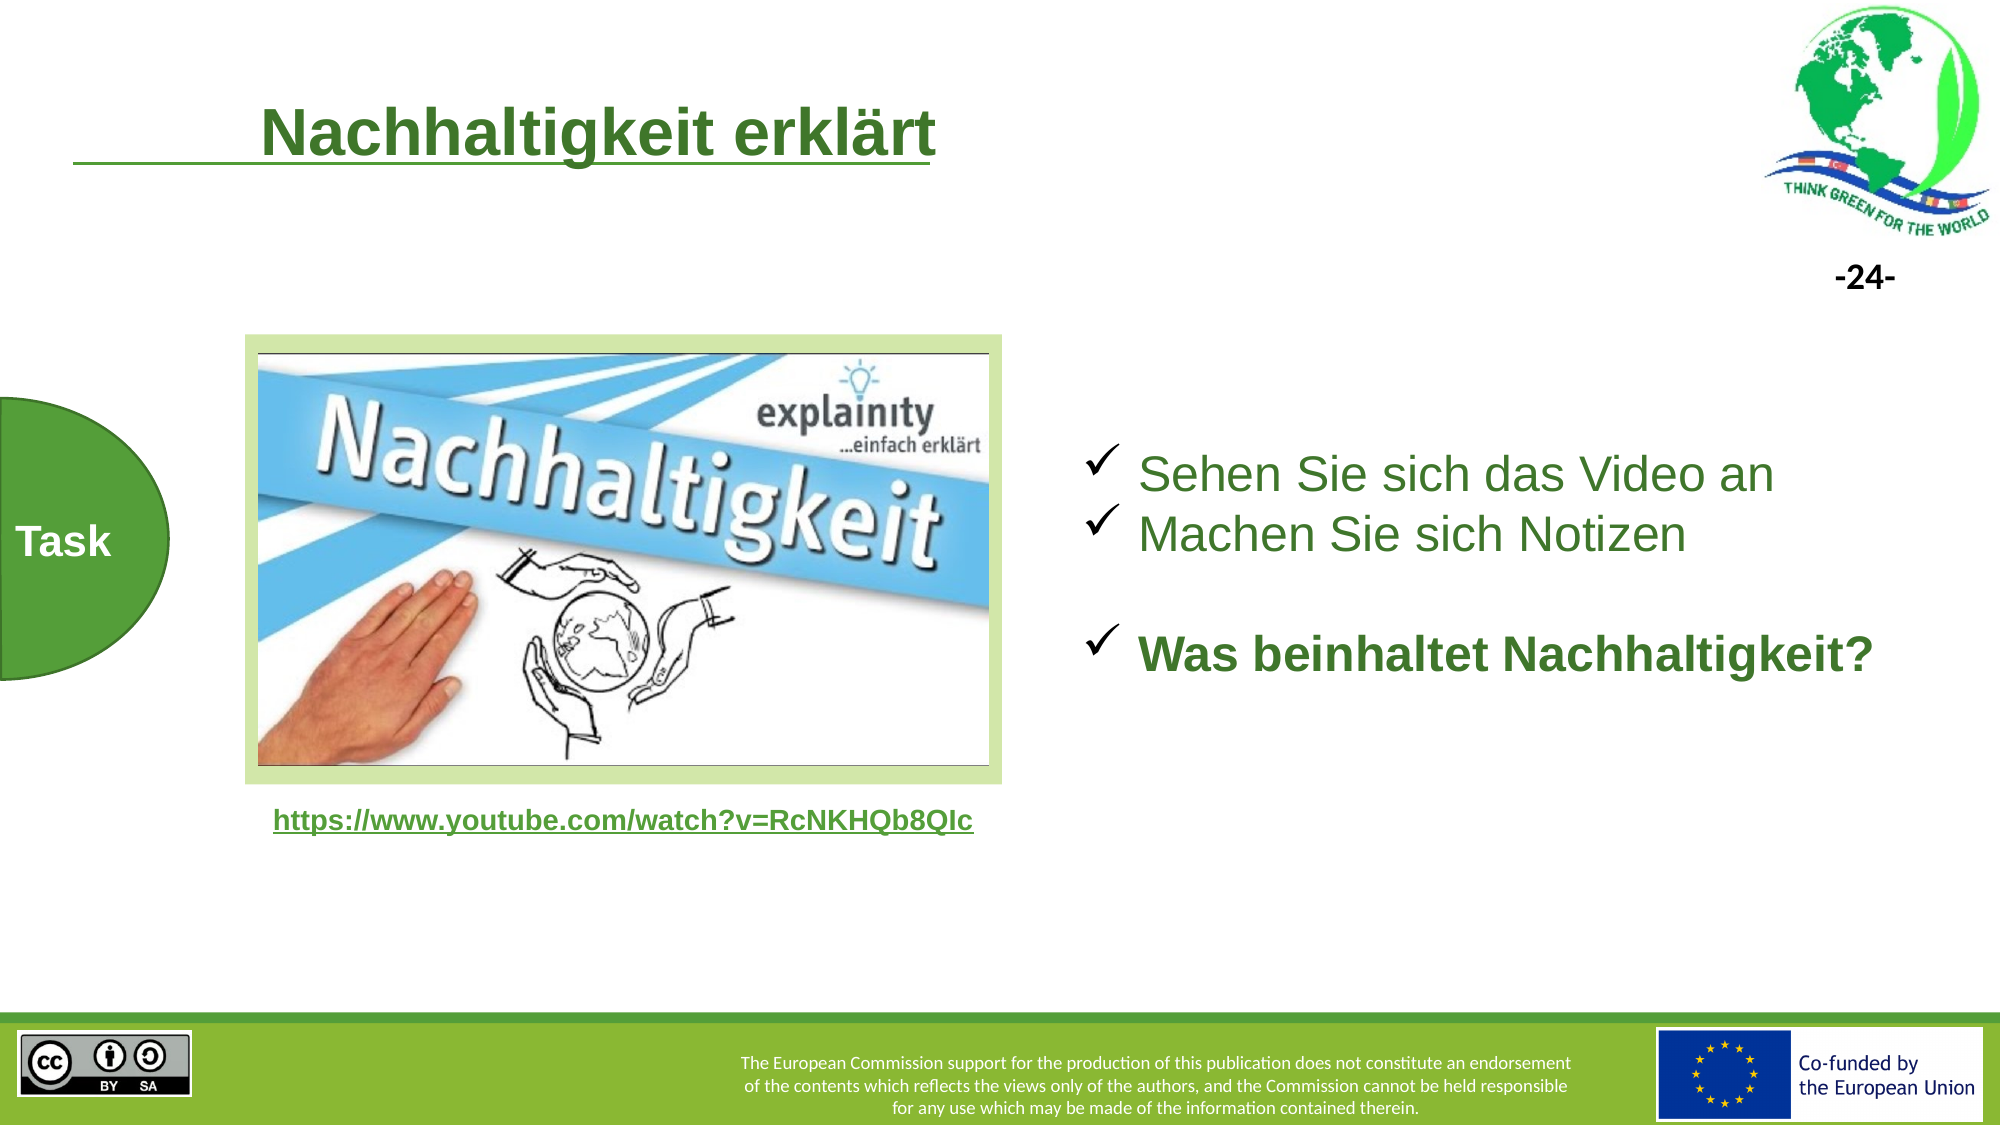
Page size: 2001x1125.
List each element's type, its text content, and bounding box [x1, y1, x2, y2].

picture [1656, 1027, 1983, 1122]
text_box Sehen Sie sich das Video an Machen Sie sich Notizen Was beinhaltet Nachhaltigkeit? [1067, 433, 1976, 689]
text_box [0, 398, 161, 497]
text_box [0, 581, 161, 680]
text_box https://www.youtube.com/watch?v=RcNKHQb8QIc [243, 797, 1000, 844]
text_box Nachhaltigkeit erklärt [245, 81, 1086, 176]
text_box Task [0, 497, 169, 581]
list [180, 203, 1830, 963]
picture [1761, 3, 2001, 241]
picture [17, 1030, 192, 1097]
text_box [257, 352, 990, 767]
